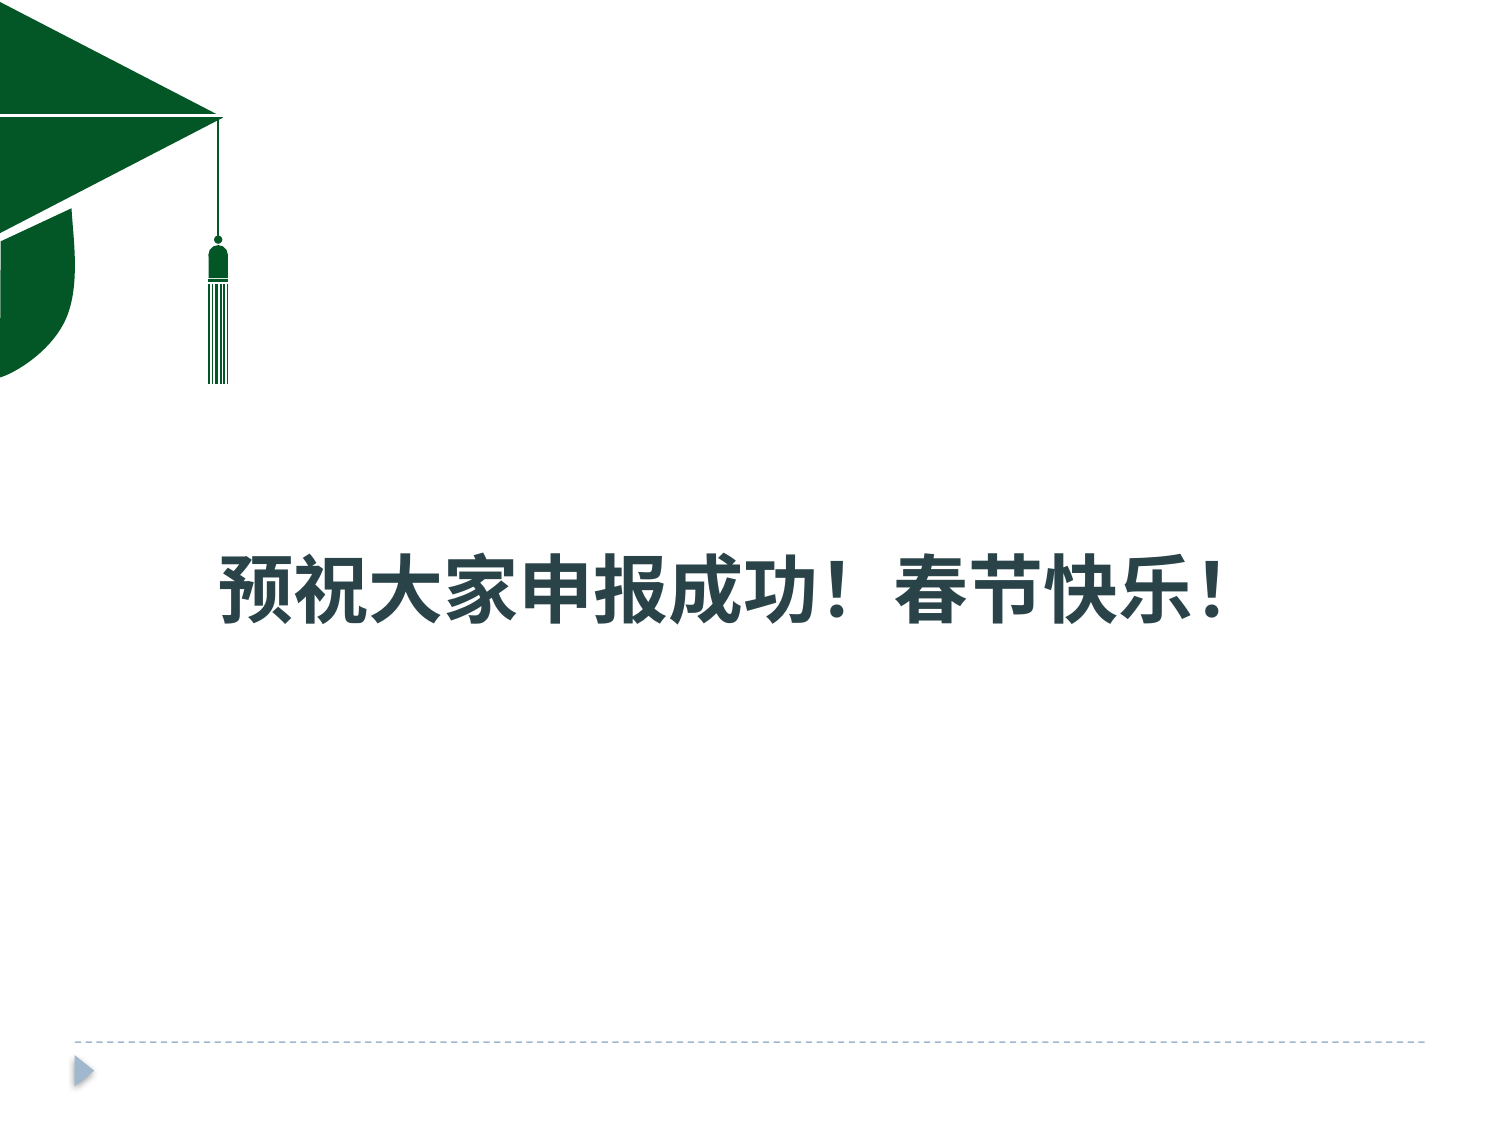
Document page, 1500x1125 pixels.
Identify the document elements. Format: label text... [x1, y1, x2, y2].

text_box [0, 1, 269, 385]
text_box 预祝大家申报成功！春节快乐！ [181, 443, 1307, 777]
